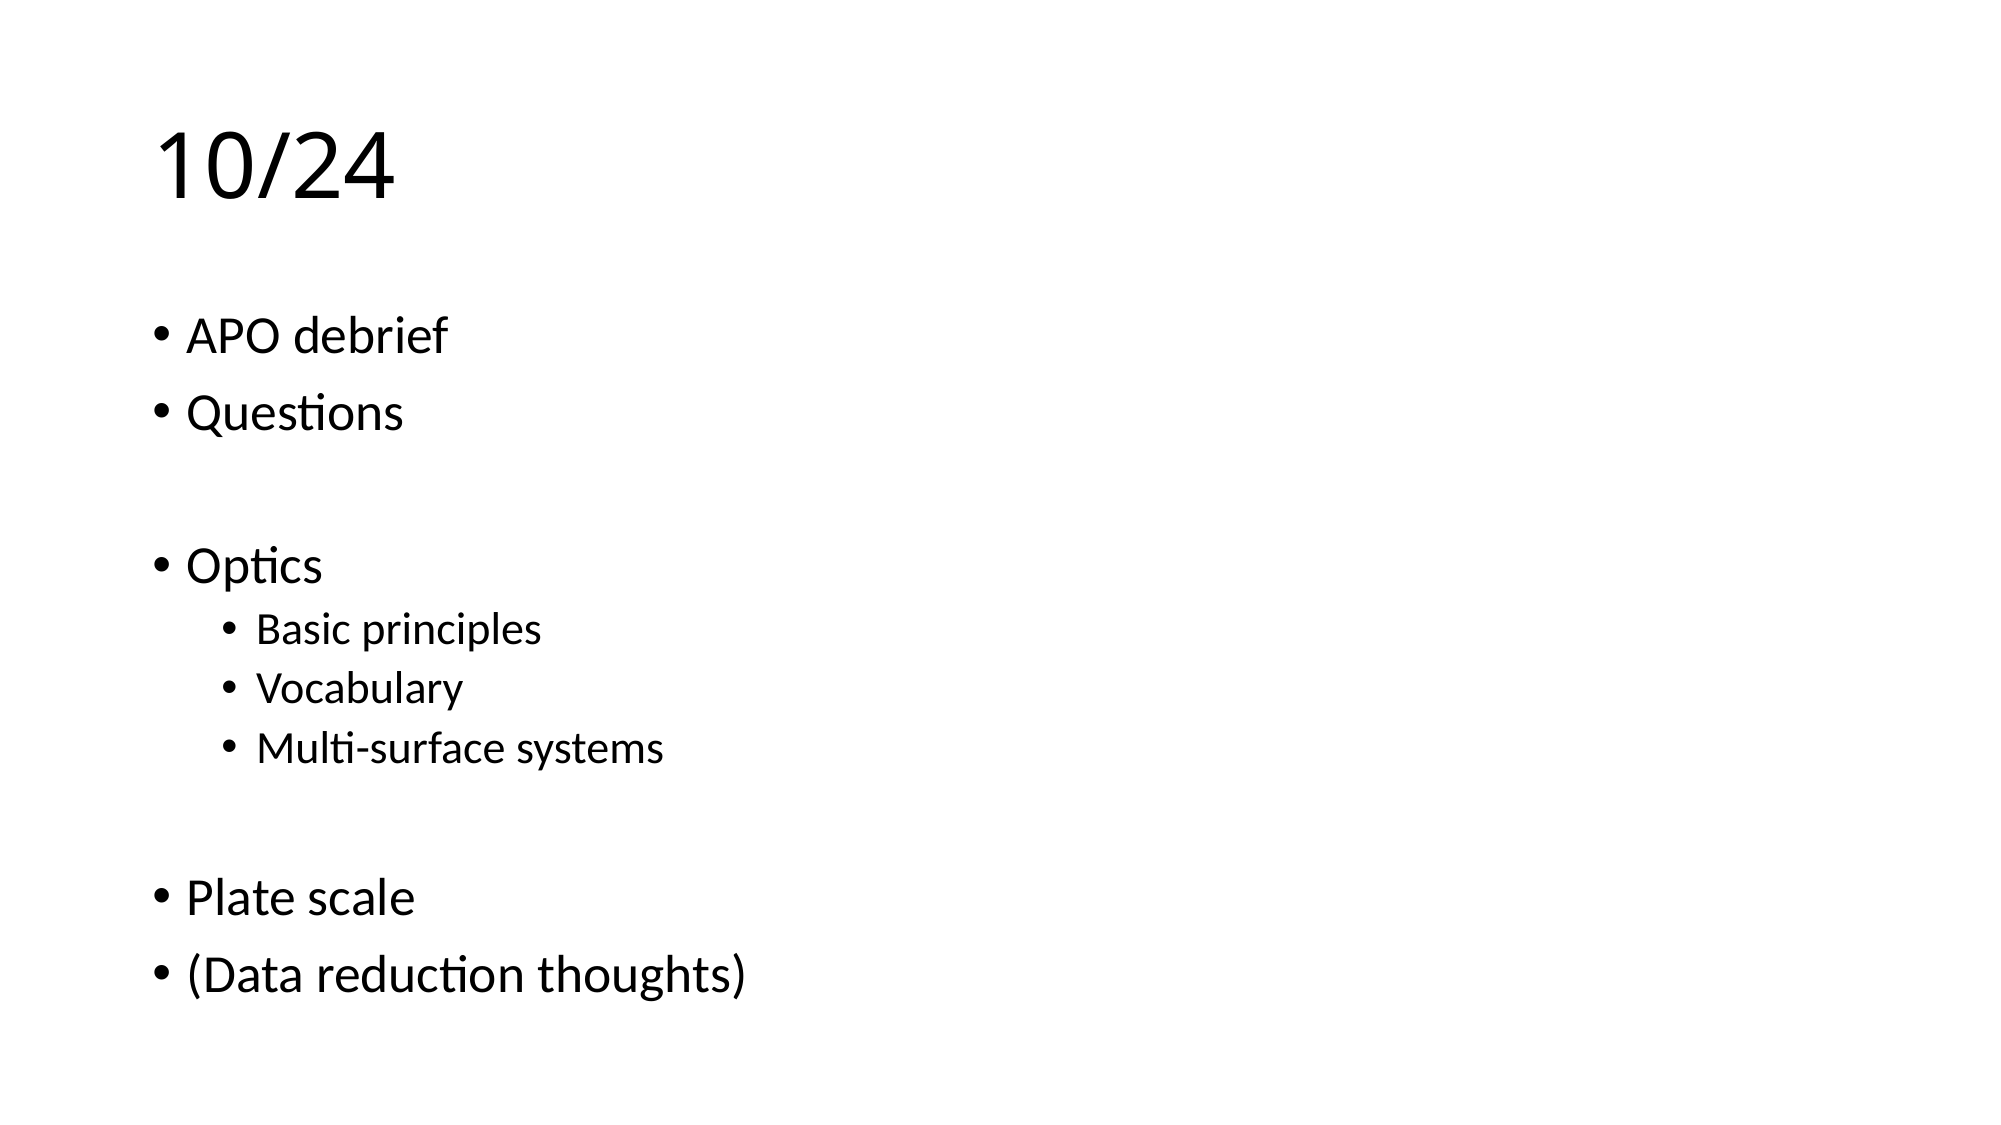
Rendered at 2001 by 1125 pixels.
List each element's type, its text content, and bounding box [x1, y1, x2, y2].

list APO debrief Questions Optics Basic principles Vocabulary Multi-surface systems Plate scale (Data reduction thoughts) [137, 299, 1863, 1014]
title 10/24 [137, 59, 1863, 278]
